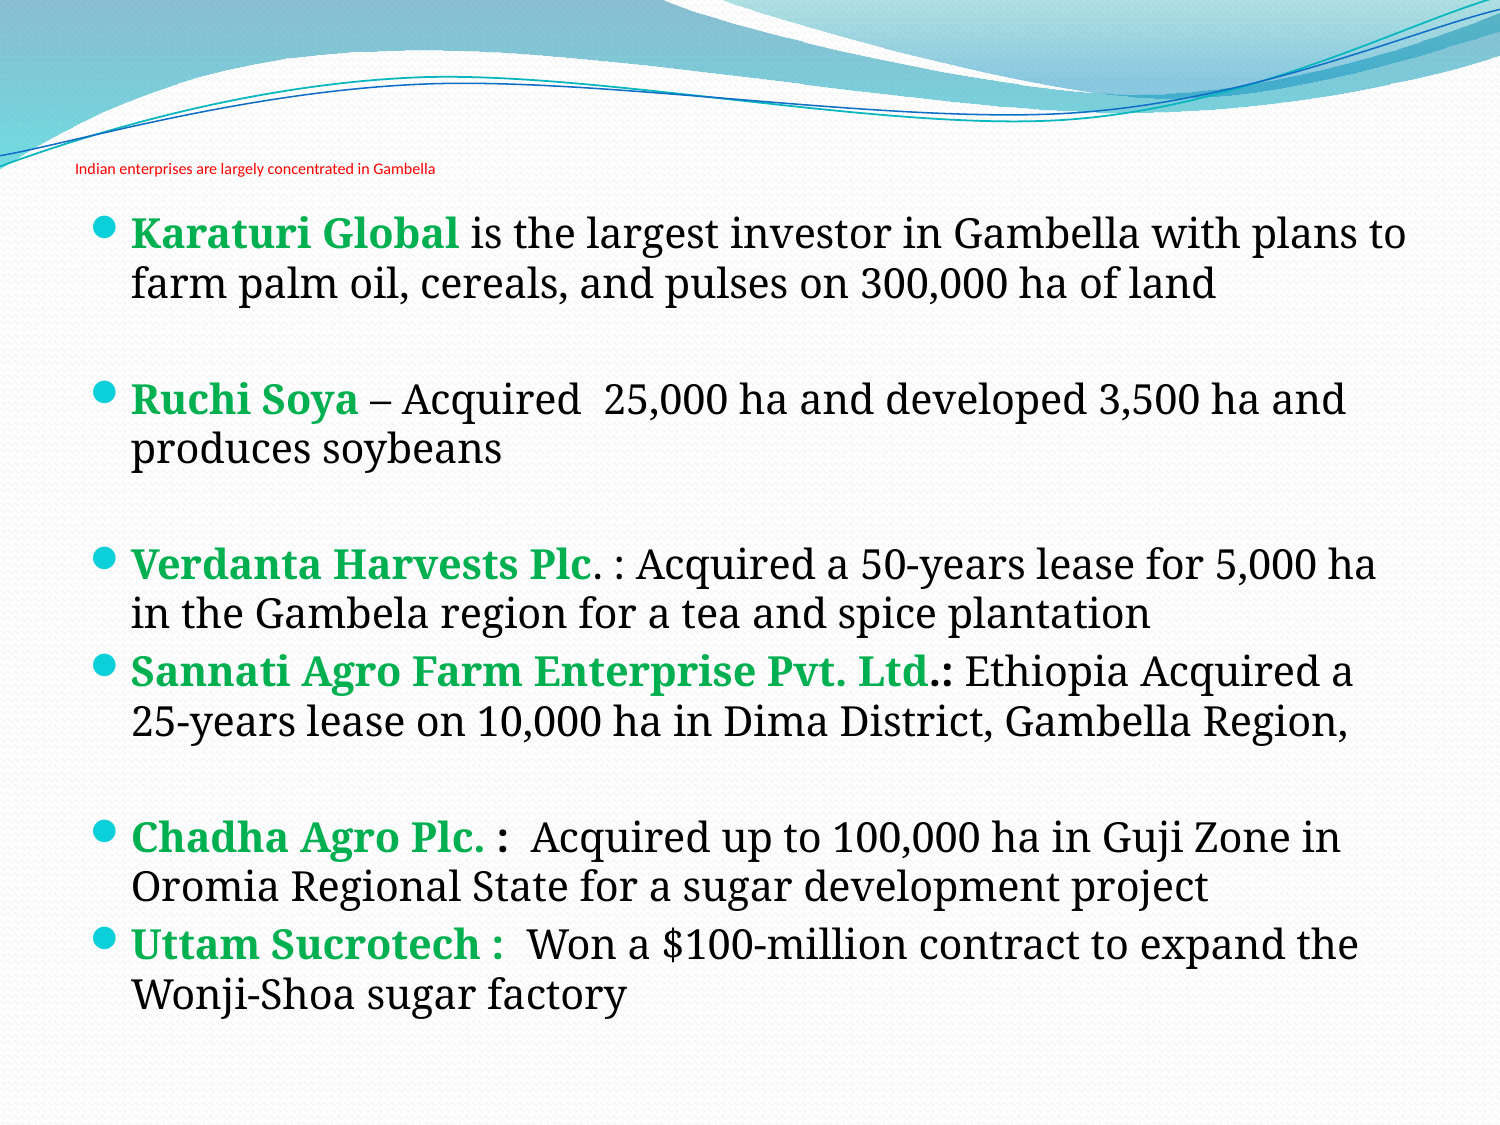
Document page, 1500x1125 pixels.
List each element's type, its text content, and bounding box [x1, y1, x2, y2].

title Indian enterprises are largely concentrated in Gambella [75, 149, 1425, 200]
list Karaturi Global is the largest investor in Gambella with plans to farm palm oil, cereals, and pulses on 300,000 ha of land Ruchi Soya – Acquired 25,000 ha and developed 3,500 ha and produces soybeans Verdanta Harvests Plc. : Acquired a 50-years lease for 5,000 ha in the Gambela region for a tea and spice plantation Sannati Agro Farm Enterprise Pvt. Ltd.: Ethiopia Acquired a 25-years lease on 10,000 ha in Dima District, Gambella Region, Chadha Agro Plc. : Acquired up to 100,000 ha in Guji Zone in Oromia Regional State for a sugar development project Uttam Sucrotech : Won a $100-million contract to expand the Wonji-Shoa sugar factory [75, 200, 1425, 1038]
